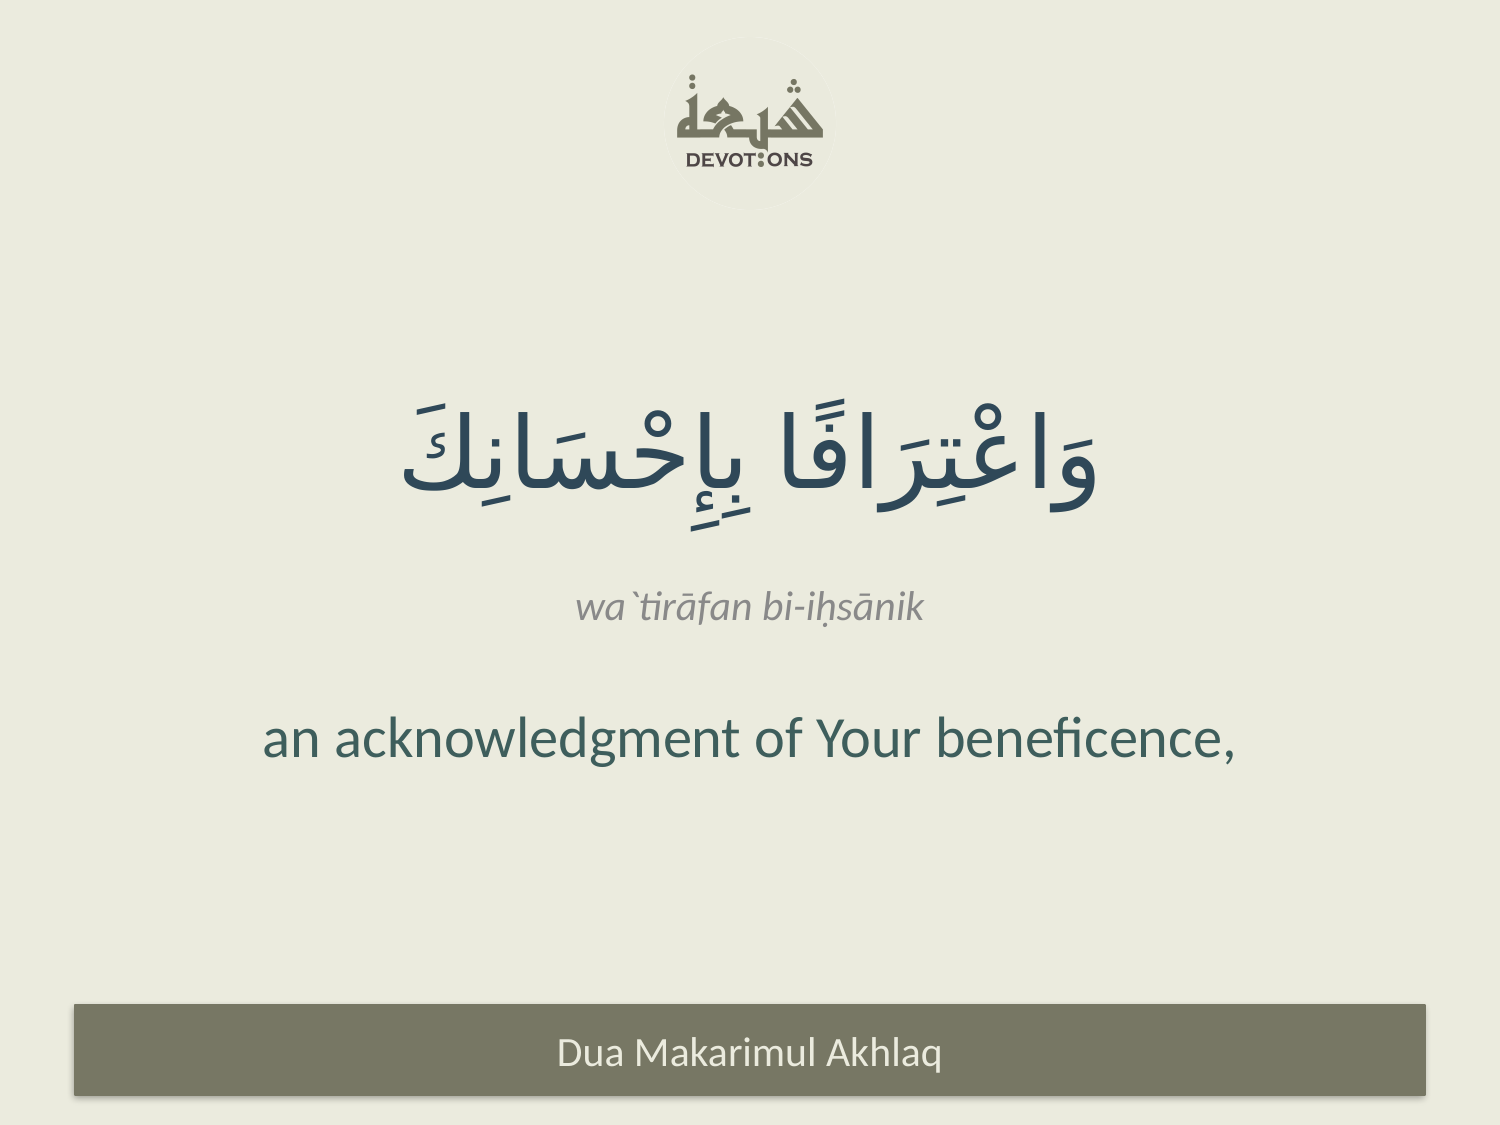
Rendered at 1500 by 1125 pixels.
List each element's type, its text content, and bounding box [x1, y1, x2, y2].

text_box Dua Makarimul Akhlaq [541, 1017, 958, 1083]
text_box وَاعْتِرَافًا بِإِحْسَانِكَ wa`tirāfan bi-iḥsānik an acknowledgment of Your beneficence, [74, 381, 1425, 776]
picture [656, 29, 844, 218]
text_box [74, 1004, 1426, 1096]
